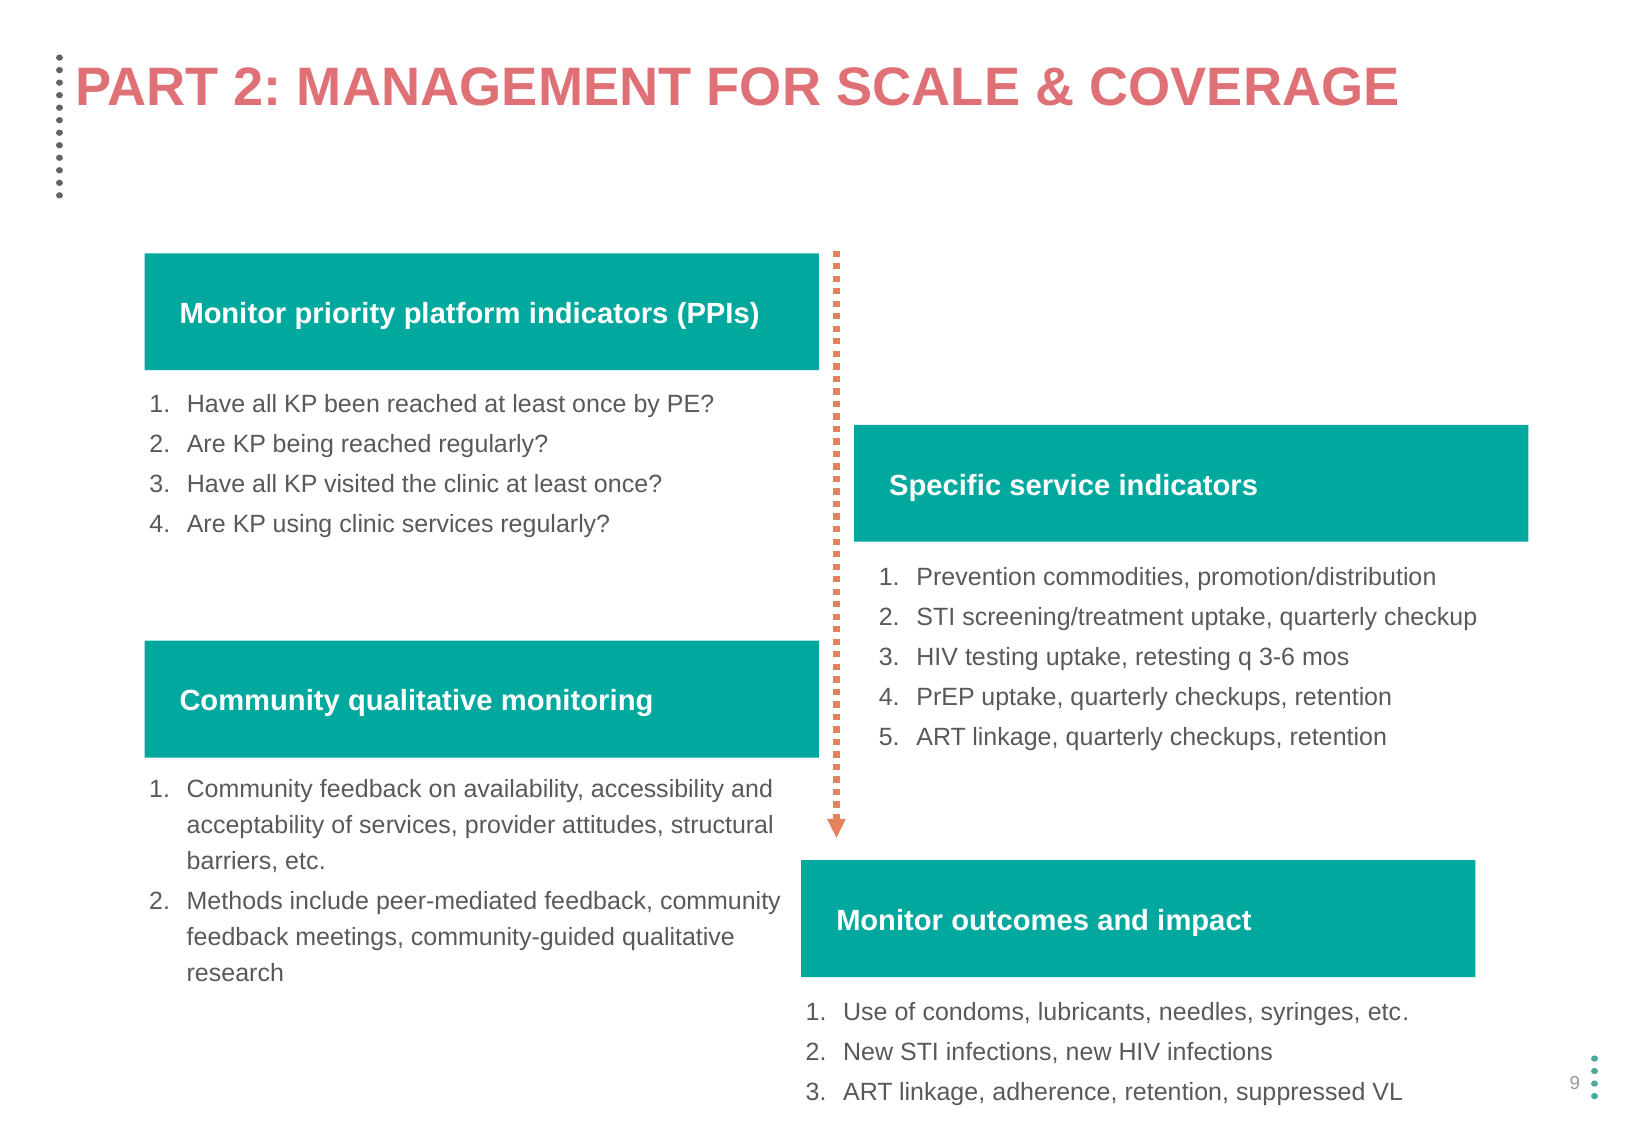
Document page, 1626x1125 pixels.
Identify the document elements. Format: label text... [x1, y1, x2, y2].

text_box [830, 825, 843, 838]
title Part 2: Management for scale & coverage [60, 17, 1565, 159]
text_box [144, 253, 819, 371]
text_box Use of condoms, lubricants, needles, syringes, etc. New STI infections, new HIV infections ART linkage, adherence, retention, suppressed VL [800, 984, 1429, 1111]
text_box Prevention commodities, promotion/distribution STI screening/treatment uptake, quarterly checkup HIV testing uptake, retesting q 3-6 mos PrEP uptake, quarterly checkups, retention ART linkage, quarterly checkups, retention [874, 549, 1496, 756]
slide_number 9 [1369, 1051, 1596, 1112]
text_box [854, 424, 1529, 542]
text_box Have all KP been reached at least once by PE? Are KP being reached regularly? Have all KP visited the clinic at least once? Are KP using clinic services regularly? [144, 376, 725, 543]
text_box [144, 640, 819, 758]
text_box Community feedback on availability, accessibility and acceptability of services, provider attitudes, structural barriers, etc. Methods include peer-mediated feedback, community feedback meetings, community-guided qualitative research [144, 762, 799, 992]
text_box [801, 860, 1476, 978]
